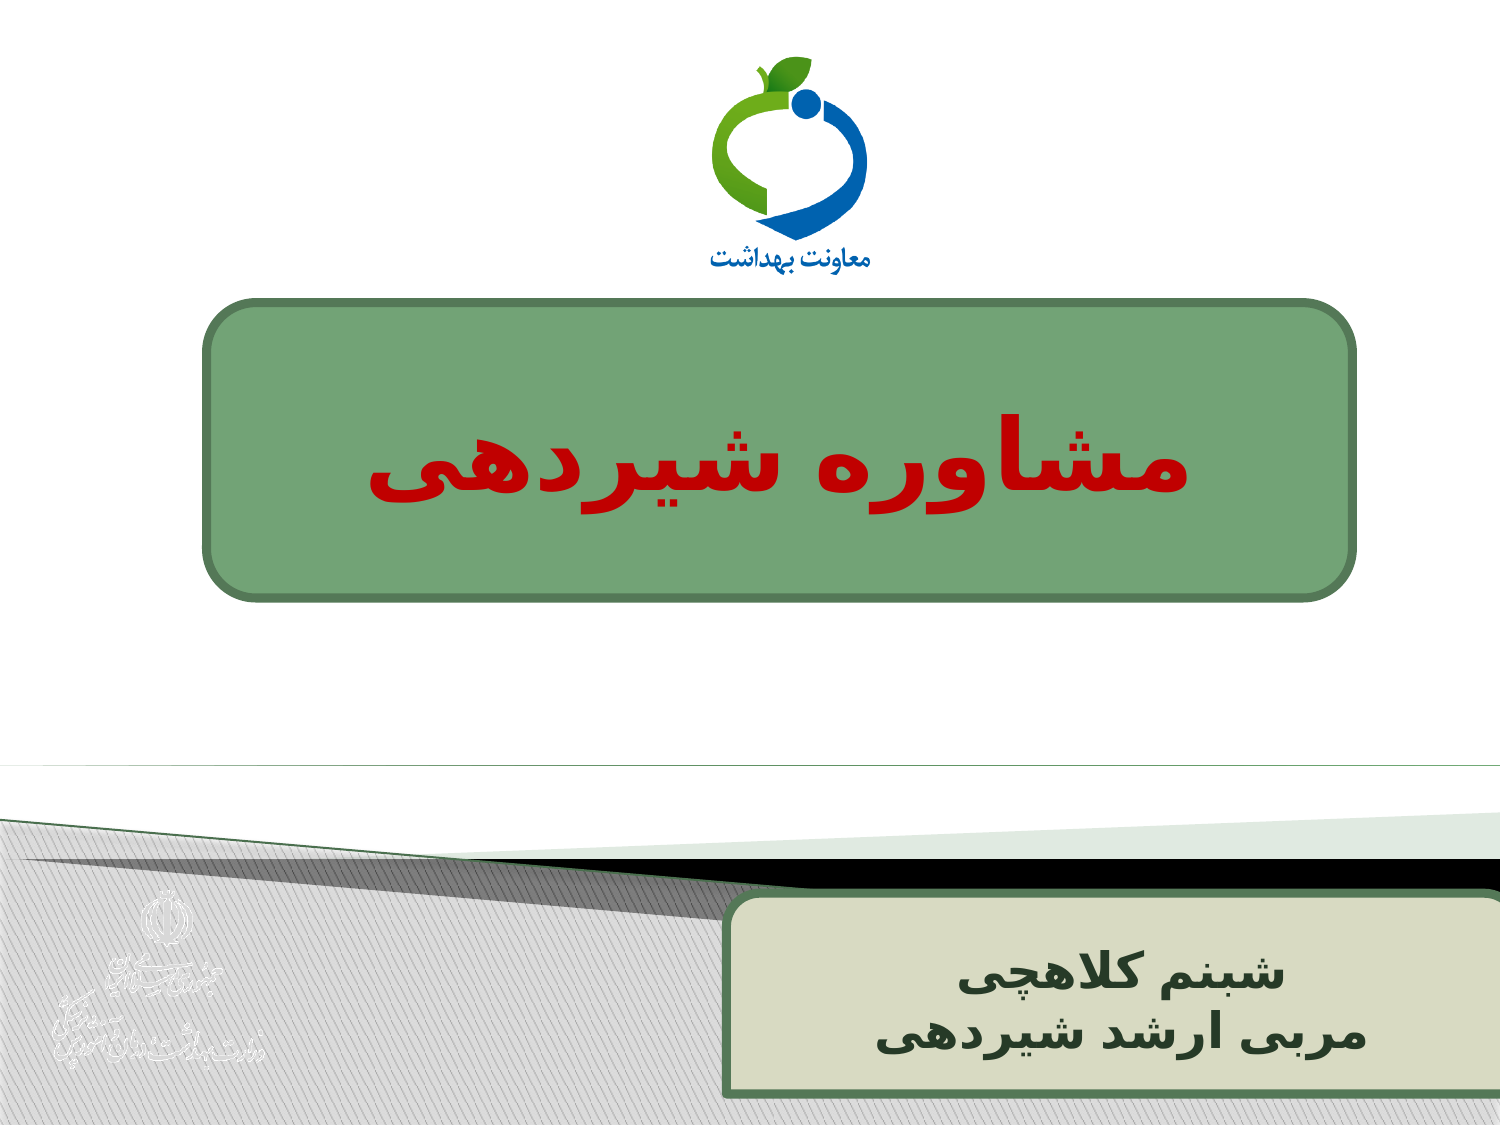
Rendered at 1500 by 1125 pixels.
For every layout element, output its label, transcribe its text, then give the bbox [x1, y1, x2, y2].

picture [5, 859, 766, 921]
picture [650, 50, 919, 285]
text_box مشاوره شیردهی [201, 298, 1357, 603]
text_box شبنم کلاهچی مربی ارشد شیردهی [721, 888, 1500, 1099]
